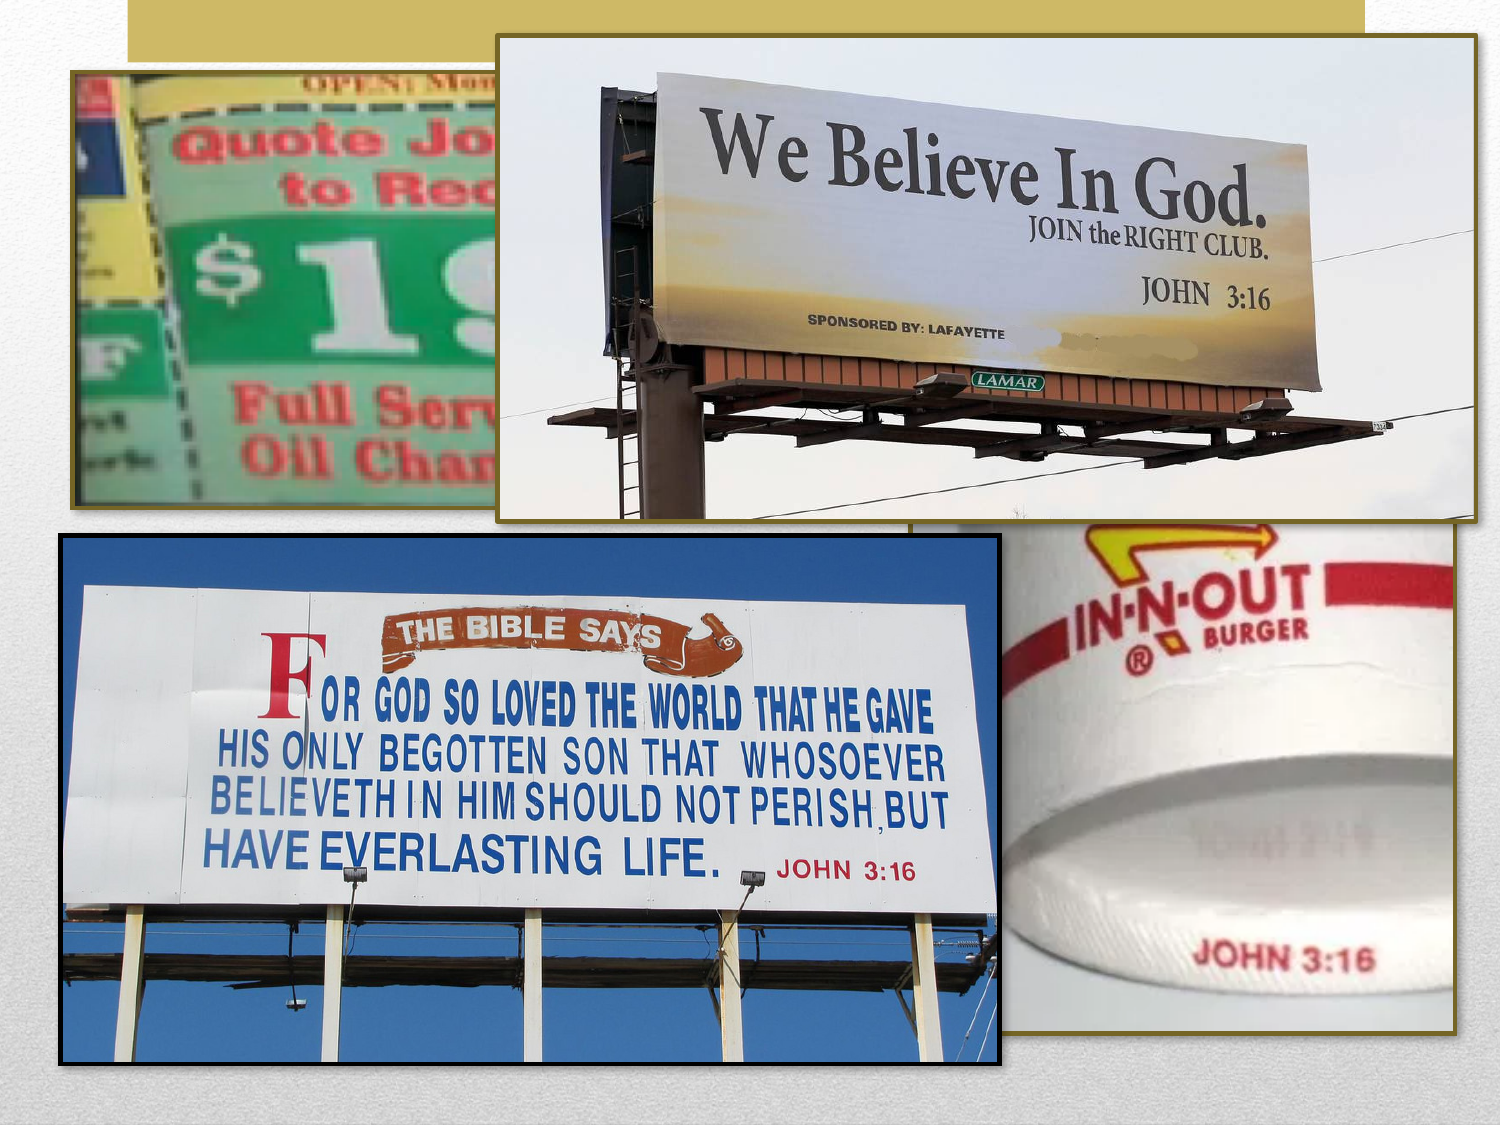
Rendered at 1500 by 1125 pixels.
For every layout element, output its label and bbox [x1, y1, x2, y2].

picture [61, 36, 1475, 1063]
